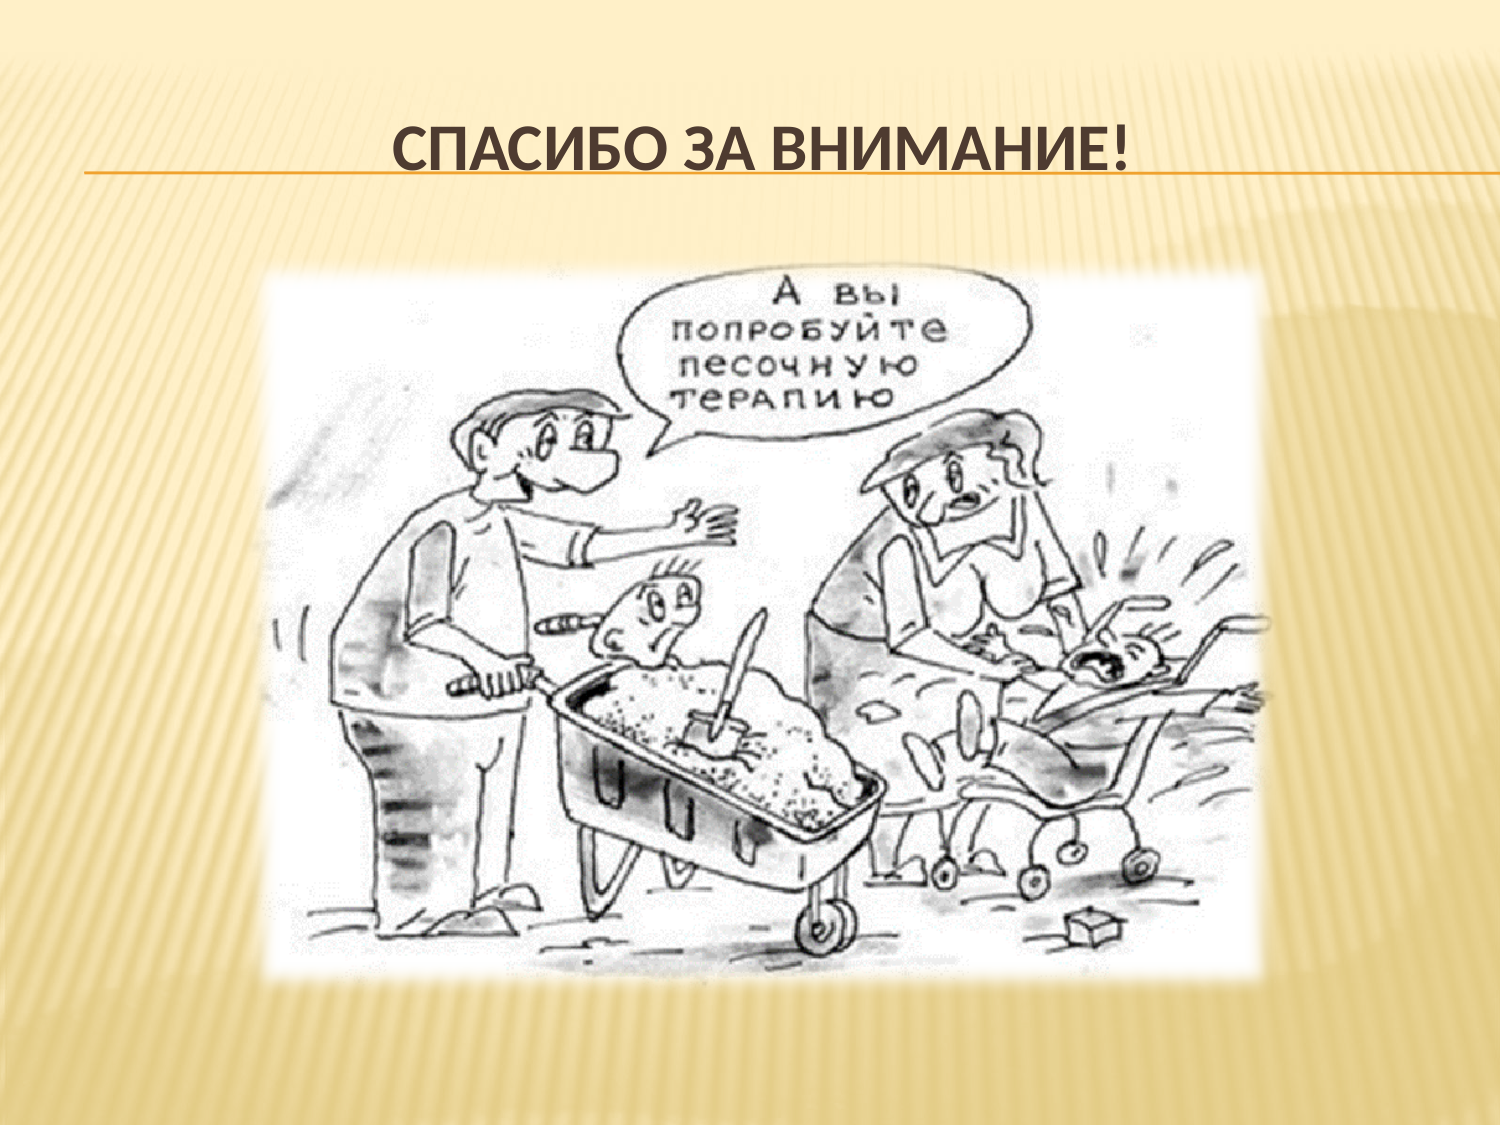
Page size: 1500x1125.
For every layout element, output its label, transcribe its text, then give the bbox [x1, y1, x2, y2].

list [245, 254, 1280, 998]
title СПАСИБО ЗА ВНИМАНИЕ! [50, 75, 1475, 213]
